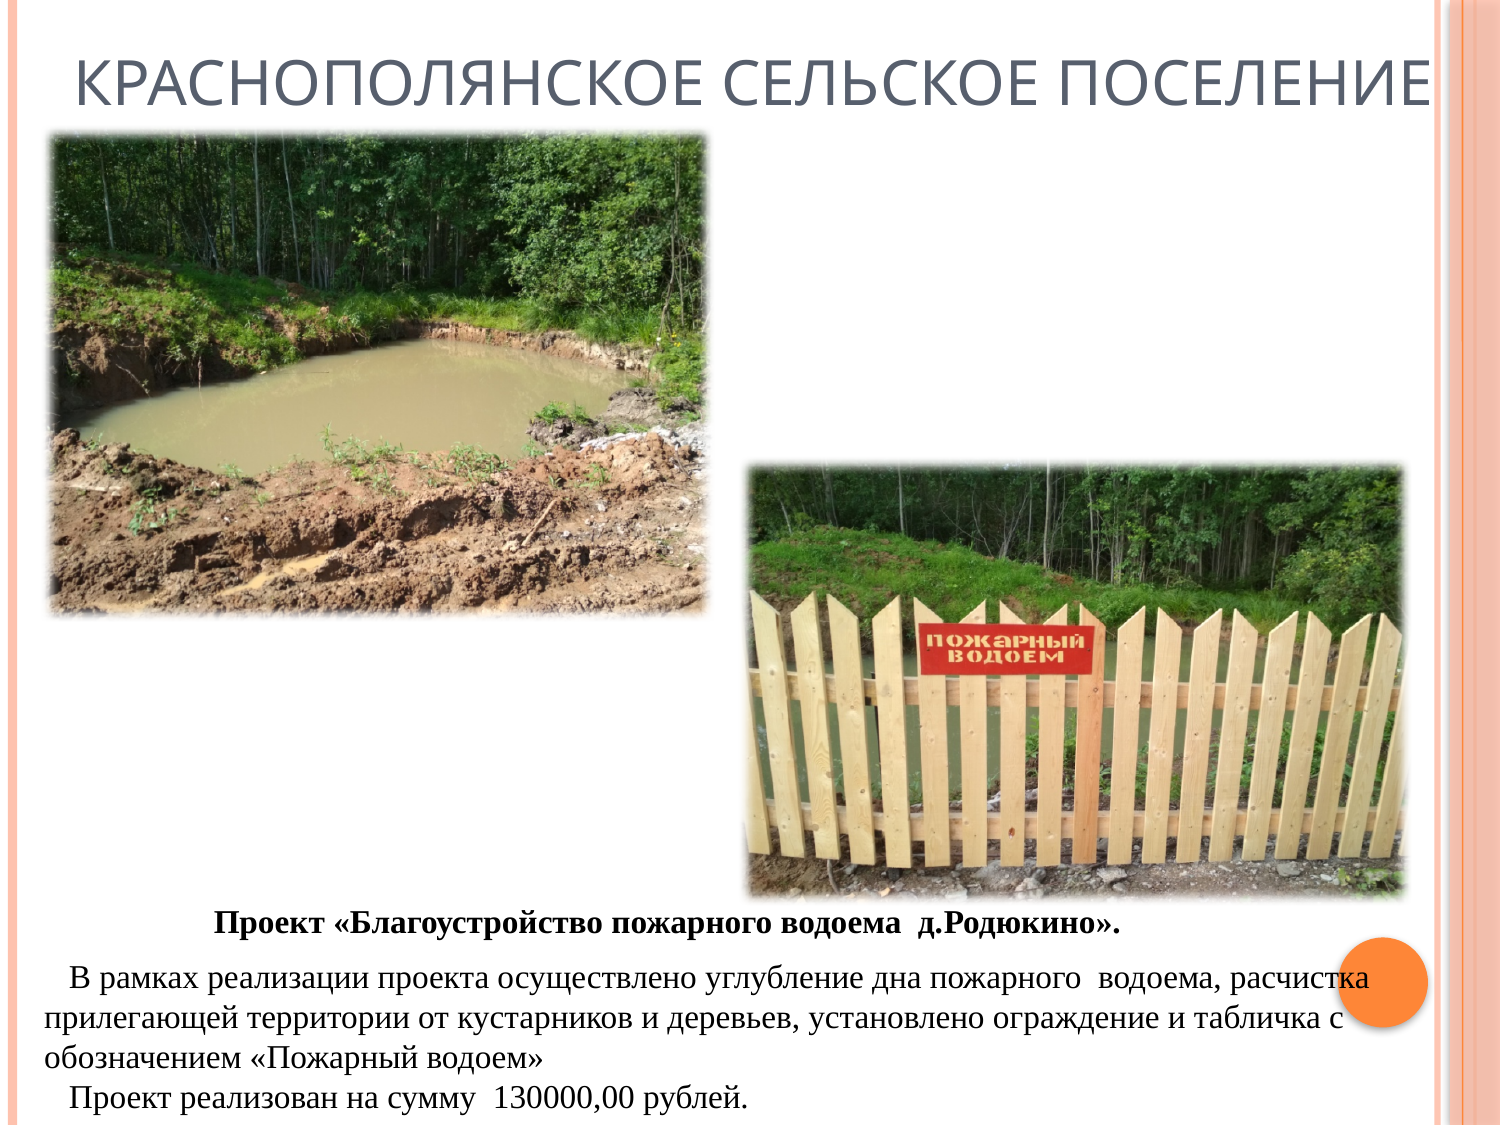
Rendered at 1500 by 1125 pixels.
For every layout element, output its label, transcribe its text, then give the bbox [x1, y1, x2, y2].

text_box Проект «Благоустройство пожарного водоема д.Родюкино». [76, 893, 1258, 948]
title Краснополянское сельское поселение [53, 0, 1455, 126]
picture [40, 124, 716, 623]
text_box В рамках реализации проекта осуществлено углубление дна пожарного водоема, расчистка прилегающей территории от кустарников и деревьев, установлено ограждение и табличка с обозначением «Пожарный водоем» Проект реализован на сумму 130000,00 рублей. [29, 948, 1412, 1123]
picture [737, 455, 1412, 906]
